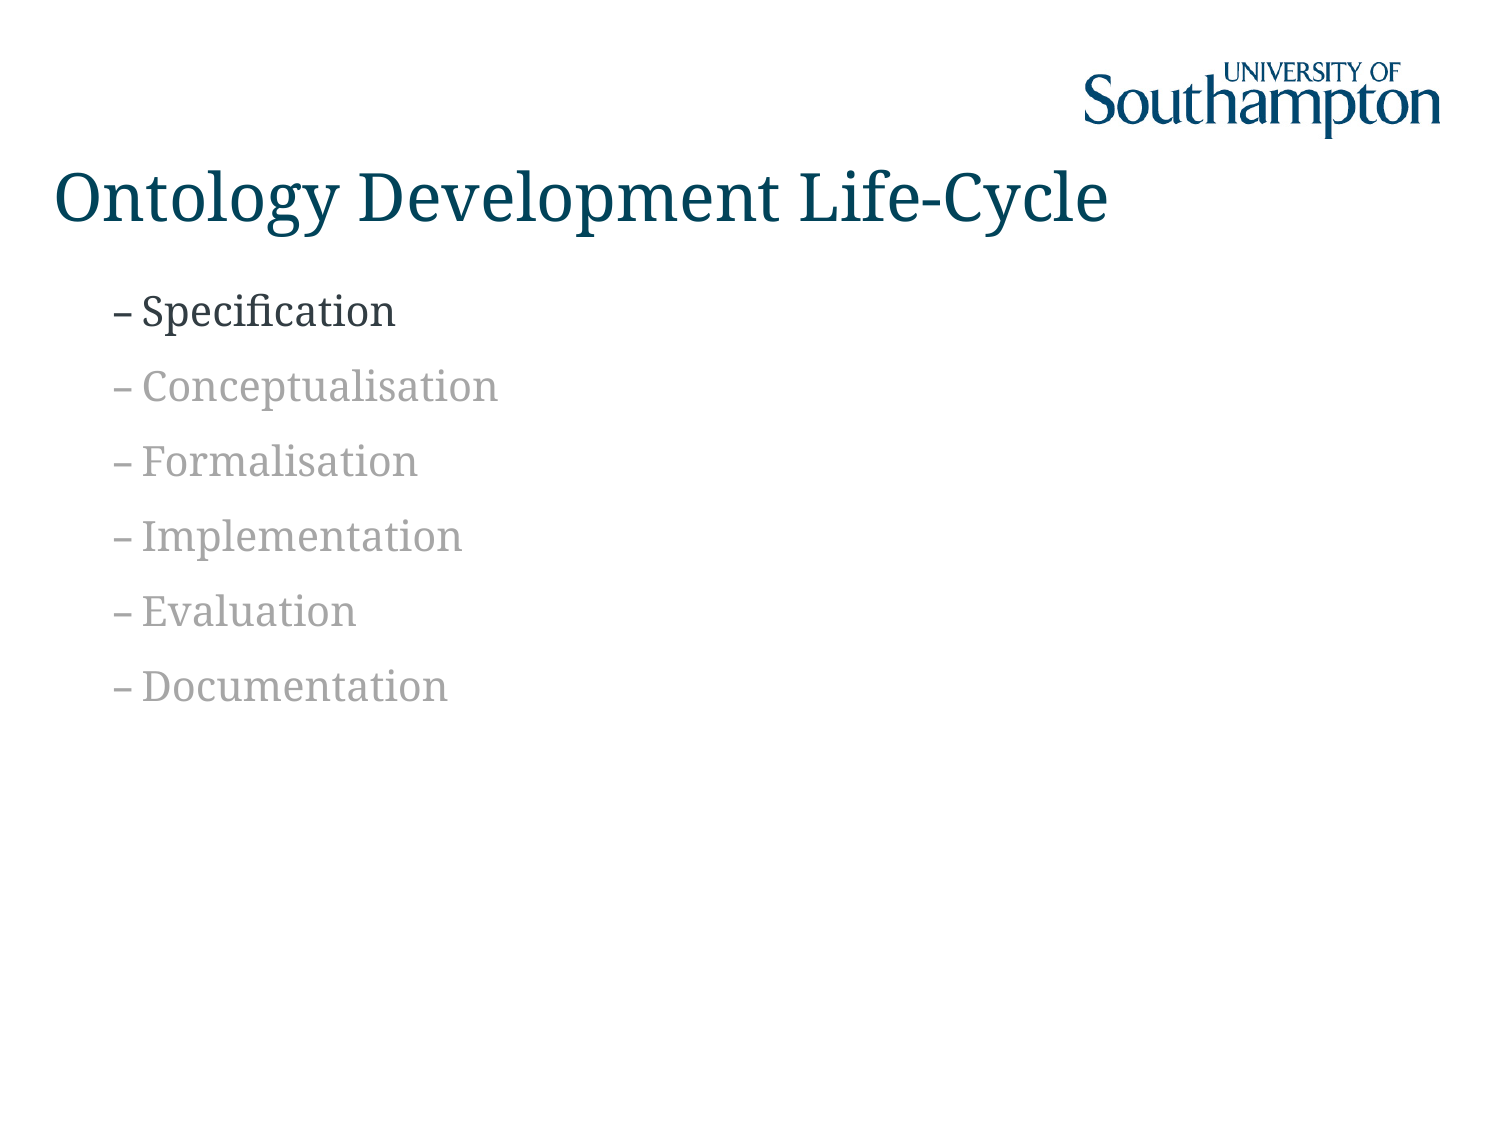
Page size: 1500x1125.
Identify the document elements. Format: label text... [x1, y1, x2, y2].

picture [1085, 62, 1440, 139]
title Ontology Development Life-Cycle [52, 147, 1448, 255]
list Specification Conceptualisation Formalisation Implementation Evaluation Documentation [52, 277, 1448, 1011]
